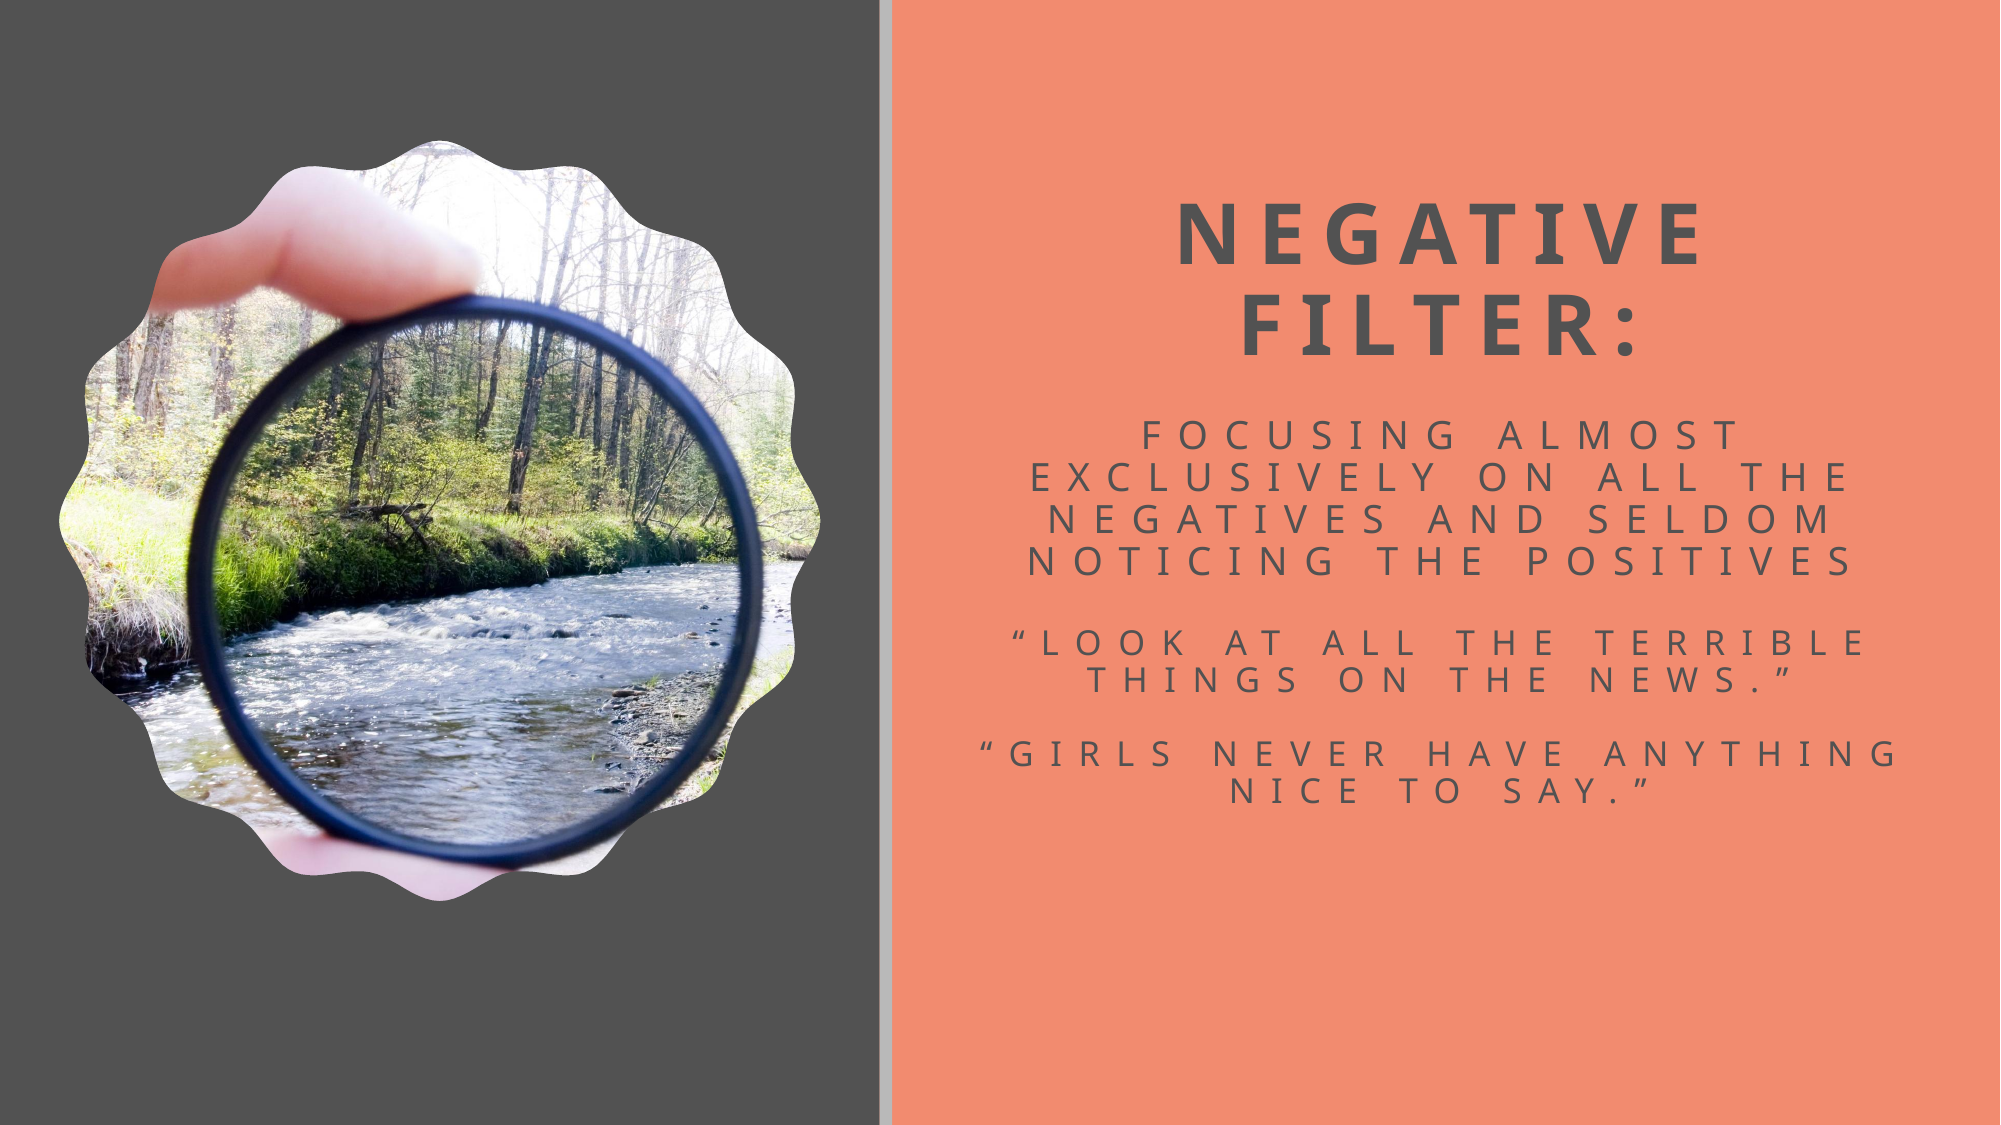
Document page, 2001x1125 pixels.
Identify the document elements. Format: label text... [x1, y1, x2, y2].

text_box [879, 0, 893, 1125]
text_box [0, 0, 879, 1125]
picture [34, 124, 854, 931]
text_box [893, 0, 2000, 1125]
title Negative filter: Focusing almost exclusively on all the negatives and seldom noticing the positives “Look at all the terrible things on the news.” “Girls never have anything nice to say.” [951, 180, 1942, 902]
